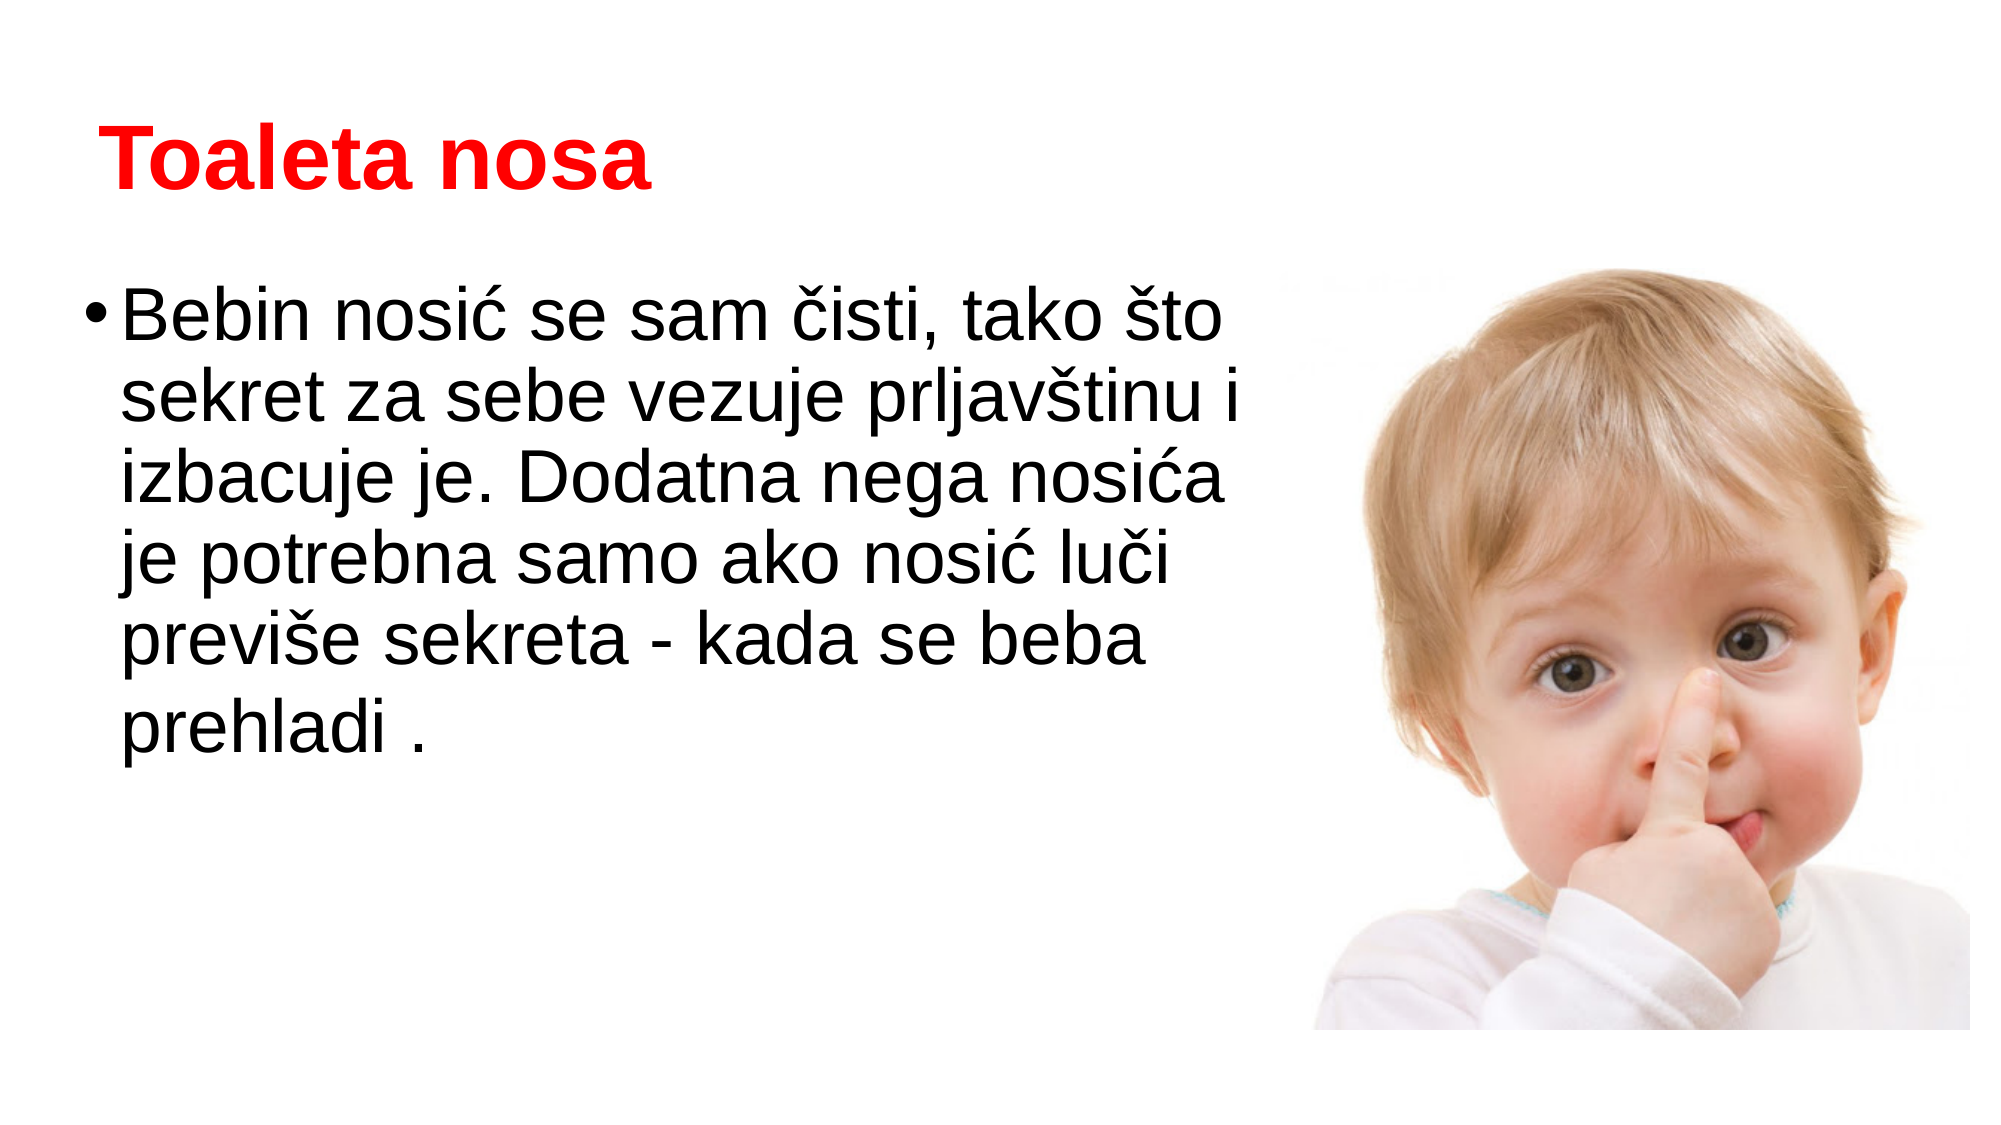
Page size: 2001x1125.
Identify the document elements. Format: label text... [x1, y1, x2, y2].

picture [1276, 268, 1970, 1030]
list Bebin nosić se sam čisti, tako što sekret za sebe vezuje prljavštinu i izbacuje je. Dodatna nega nosića je potrebna samo ako nosić luči previše sekreta - kada se beba prehladi . [68, 268, 1276, 983]
title Toaleta nosa [83, 50, 1809, 268]
